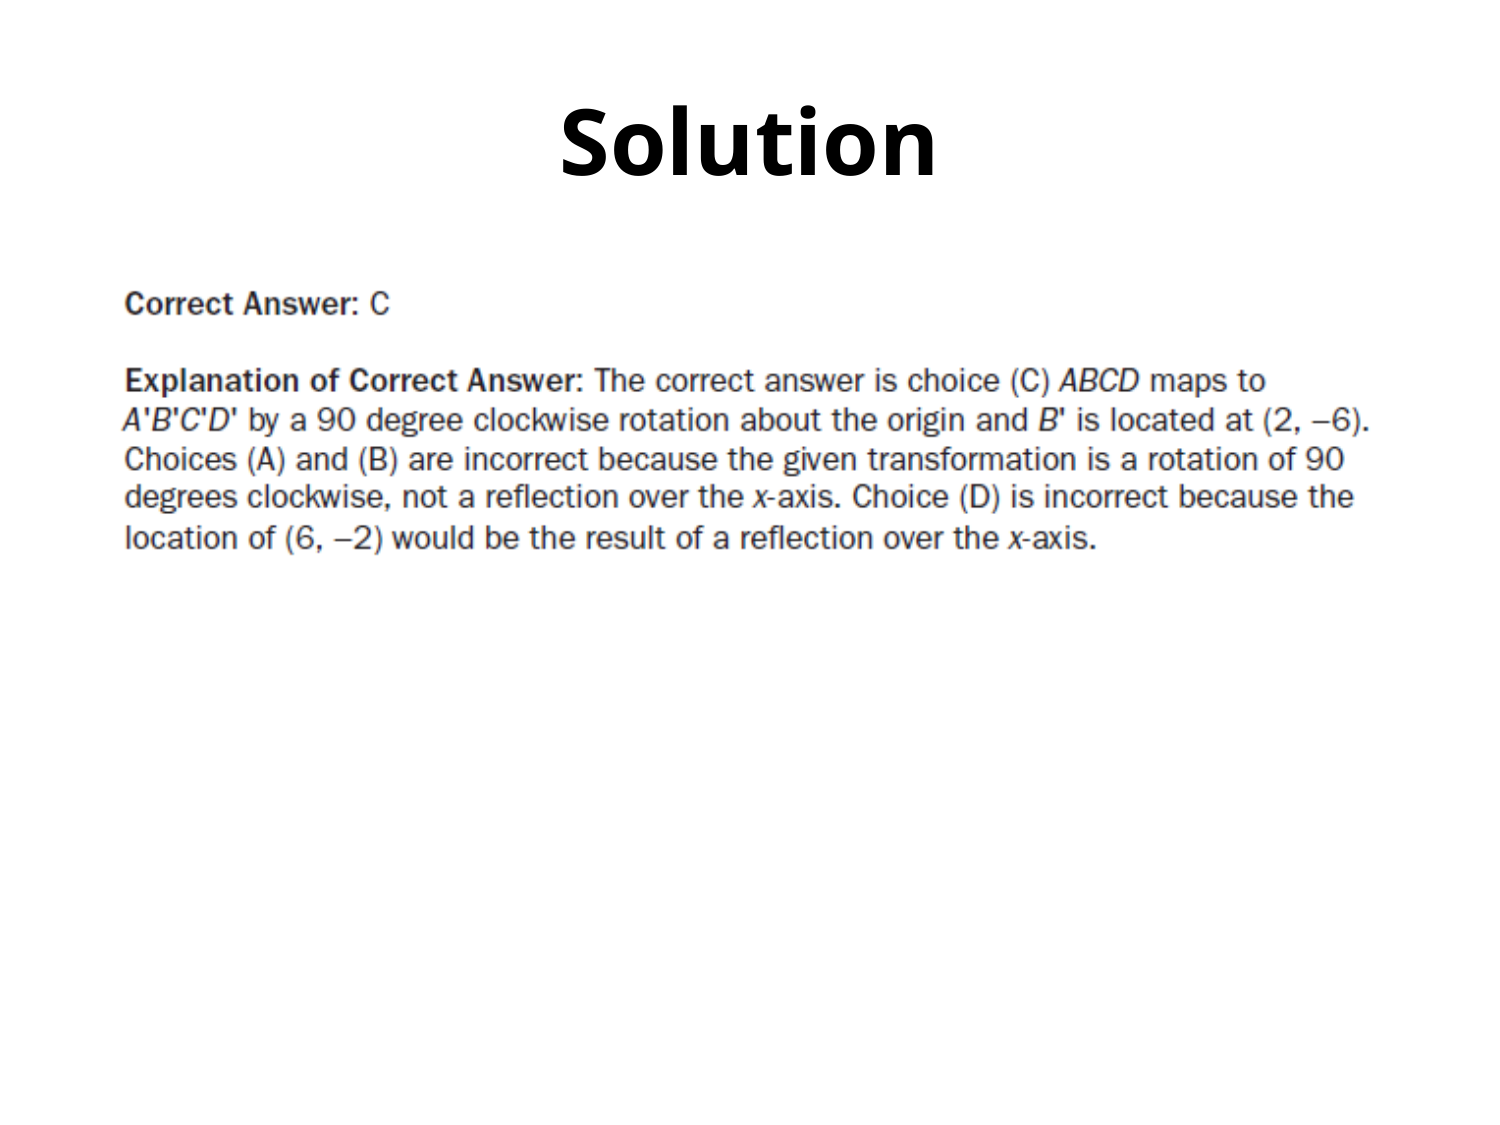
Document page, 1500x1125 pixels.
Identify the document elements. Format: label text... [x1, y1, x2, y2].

title Solution [75, 45, 1425, 233]
picture [102, 274, 1398, 576]
